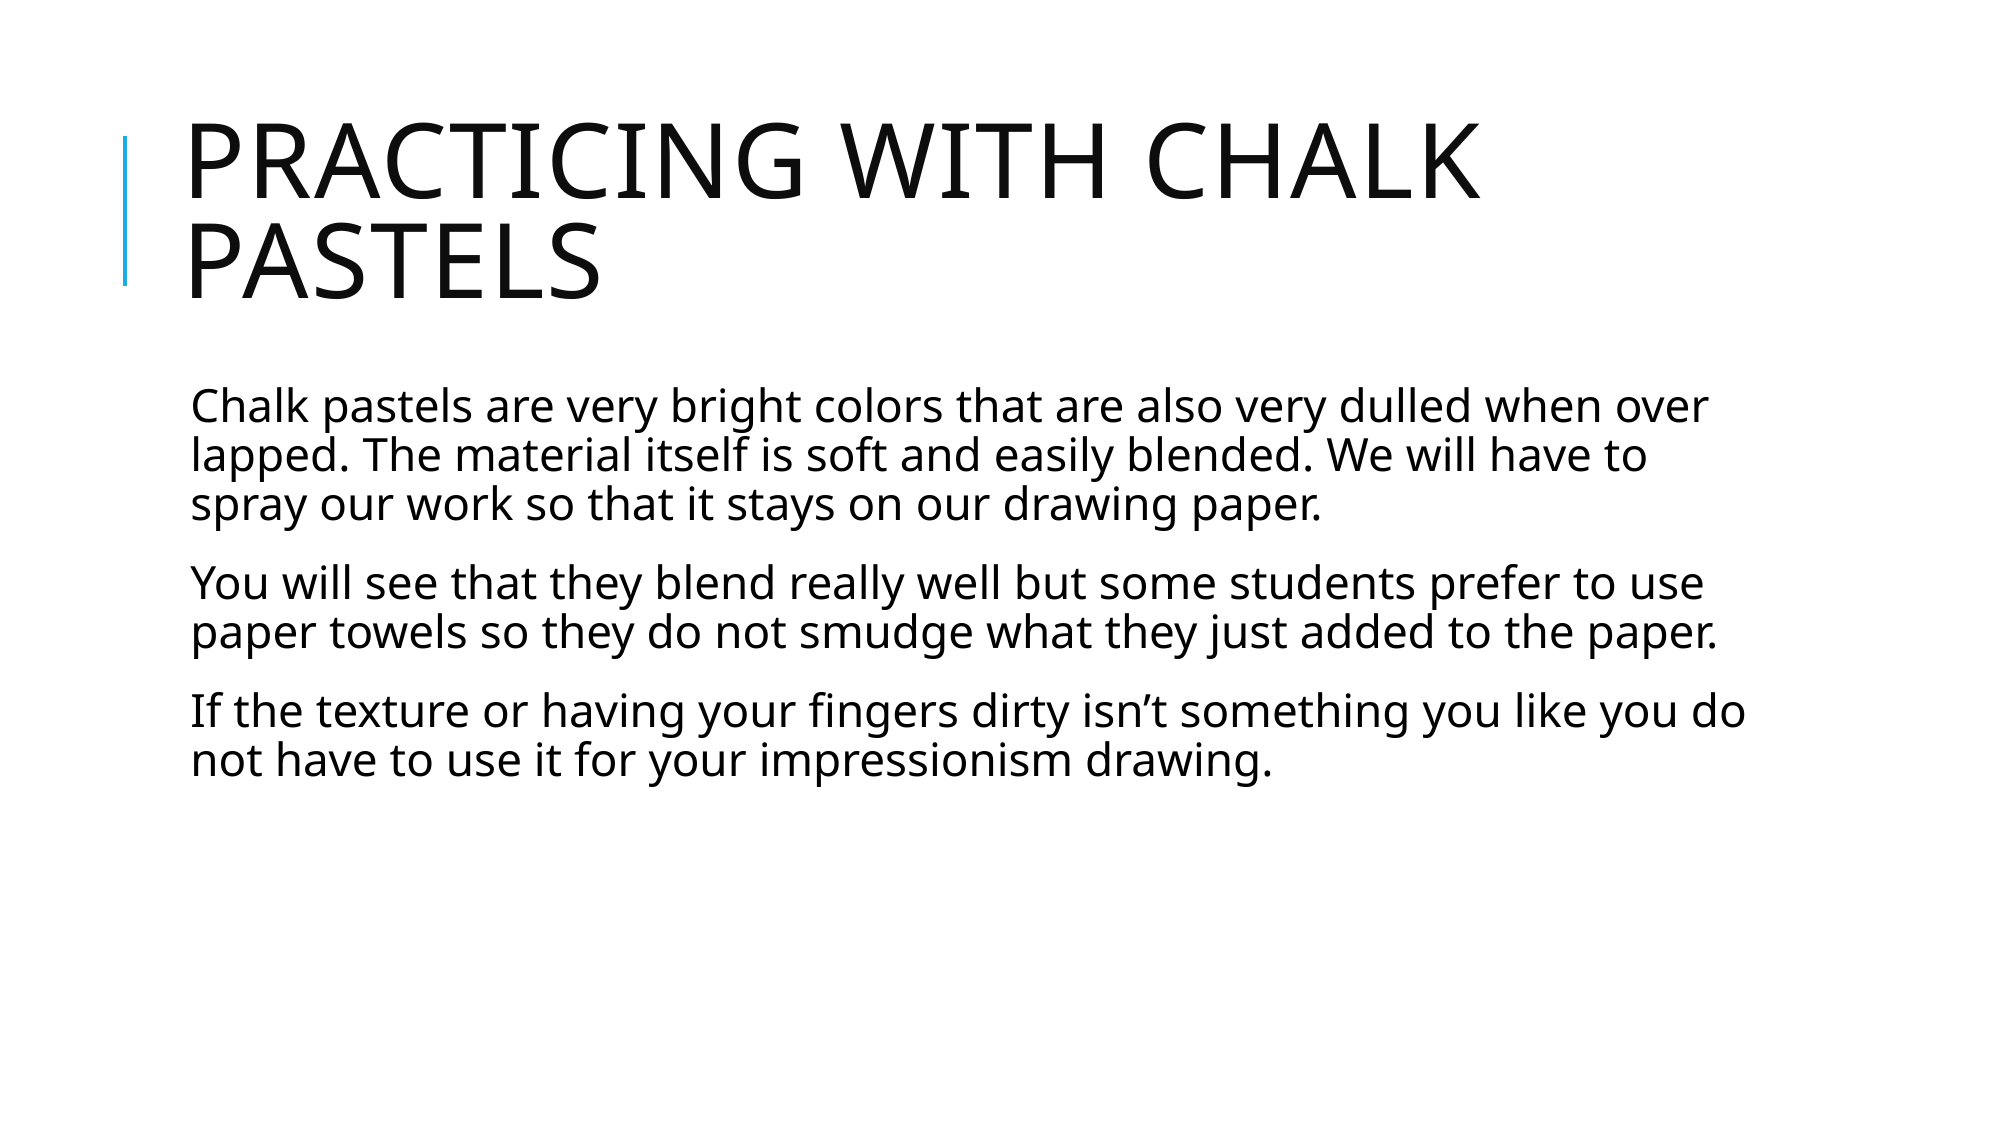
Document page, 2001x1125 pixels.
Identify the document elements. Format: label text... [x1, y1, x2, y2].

title Practicing with Chalk pastels [168, 96, 1763, 342]
list Chalk pastels are very bright colors that are also very dulled when over lapped. The material itself is soft and easily blended. We will have to spray our work so that it stays on our drawing paper. You will see that they blend really well but some students prefer to use paper towels so they do not smudge what they just added to the paper. If the texture or having your fingers dirty isn’t something you like you do not have to use it for your impressionism drawing. [168, 375, 1763, 1035]
